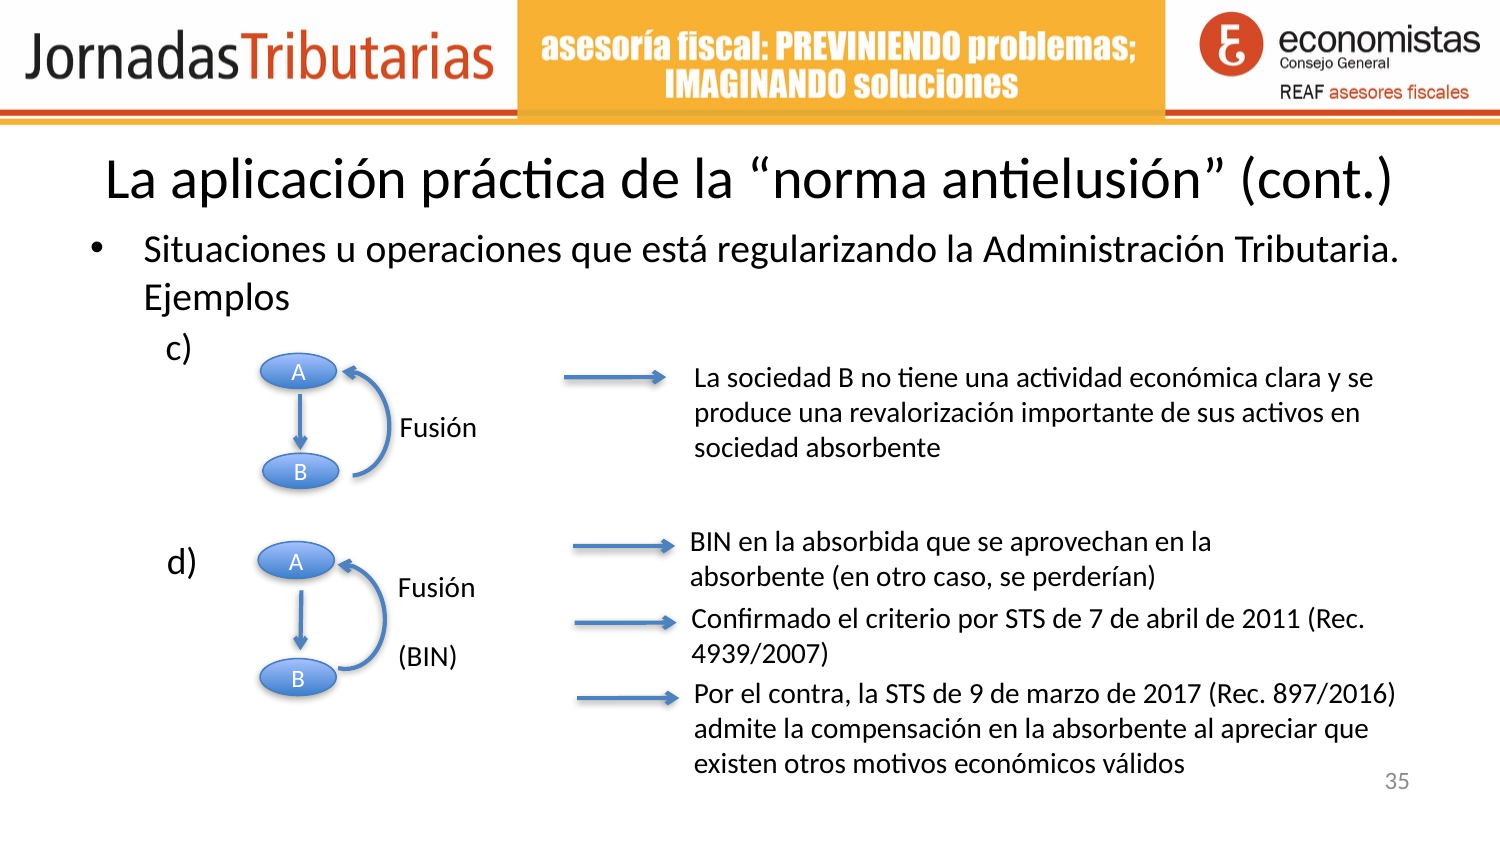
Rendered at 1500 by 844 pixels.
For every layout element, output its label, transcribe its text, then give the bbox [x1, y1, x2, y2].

list Situaciones u operaciones que está regularizando la Administración Tributaria. Ejemplos [75, 215, 1425, 326]
text_box d) [152, 529, 222, 590]
text_box A [257, 540, 336, 580]
text_box [341, 365, 387, 478]
text_box B [259, 657, 337, 697]
slide_number 35 [1074, 757, 1425, 803]
text_box La sociedad B no tiene una actividad económica clara y se produce una revalorización importante de sus activos en sociedad absorbente [679, 351, 1419, 471]
text_box A [259, 352, 338, 390]
text_box Confirmado el criterio por STS de 7 de abril de 2011 (Rec. 4939/2007) [676, 592, 1419, 677]
picture [0, 0, 1500, 129]
text_box c) [150, 315, 212, 376]
text_box [337, 558, 383, 672]
text_box Por el contra, la STS de 9 de marzo de 2017 (Rec. 897/2016) admite la compensación en la absorbente al apreciar que existen otros motivos económicos válidos [679, 667, 1421, 787]
text_box Fusión [384, 400, 500, 451]
text_box Fusión (BIN) [383, 560, 499, 681]
title La aplicación práctica de la “norma antielusión” (cont.) [75, 127, 1425, 215]
text_box BIN en la absorbida que se aprovechan en la absorbente (en otro caso, se perderían) [675, 515, 1364, 600]
text_box B [261, 452, 340, 490]
